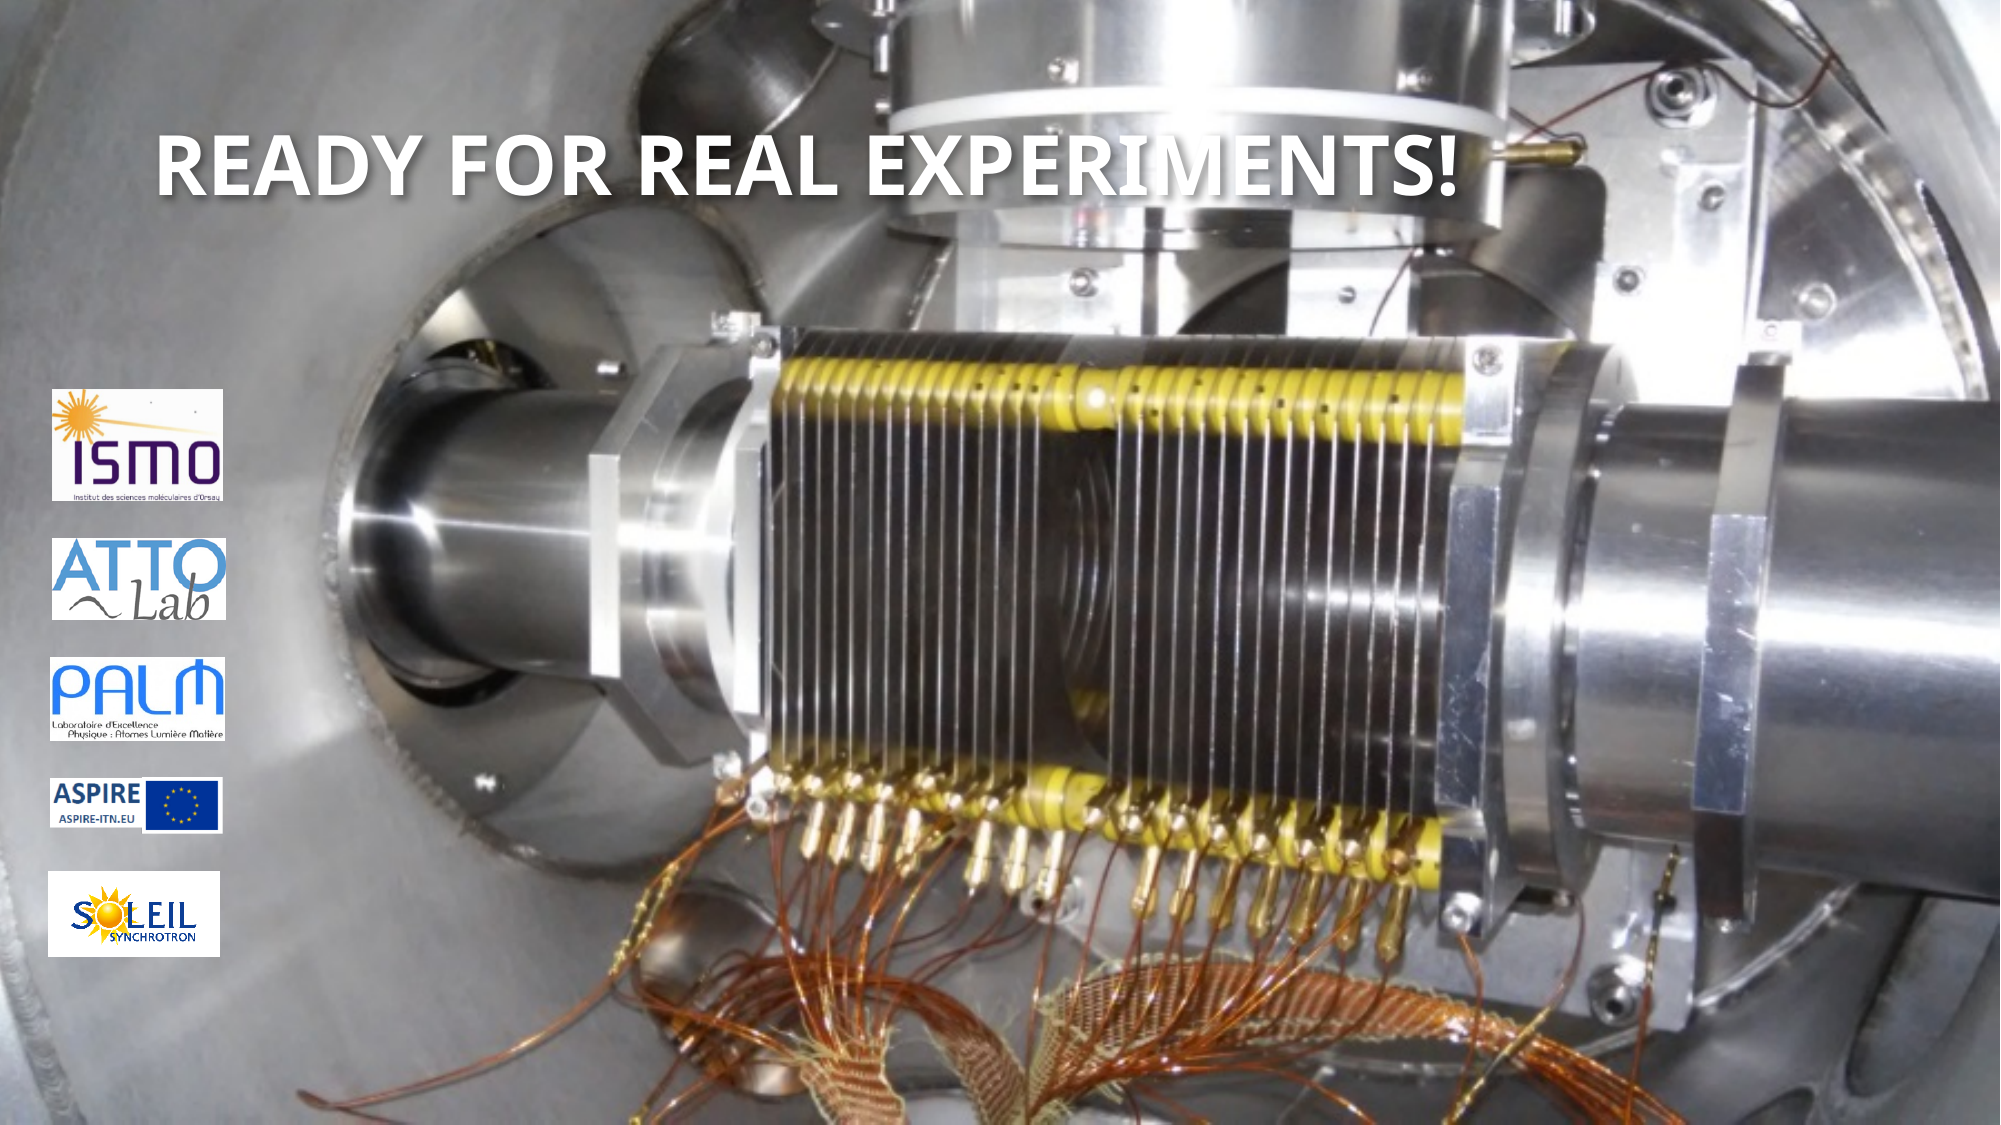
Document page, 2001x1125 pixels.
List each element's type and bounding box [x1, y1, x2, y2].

list [0, 0, 2000, 1125]
picture [48, 871, 220, 957]
picture [50, 657, 225, 741]
picture [52, 538, 226, 620]
picture [50, 777, 223, 834]
picture [52, 389, 223, 501]
